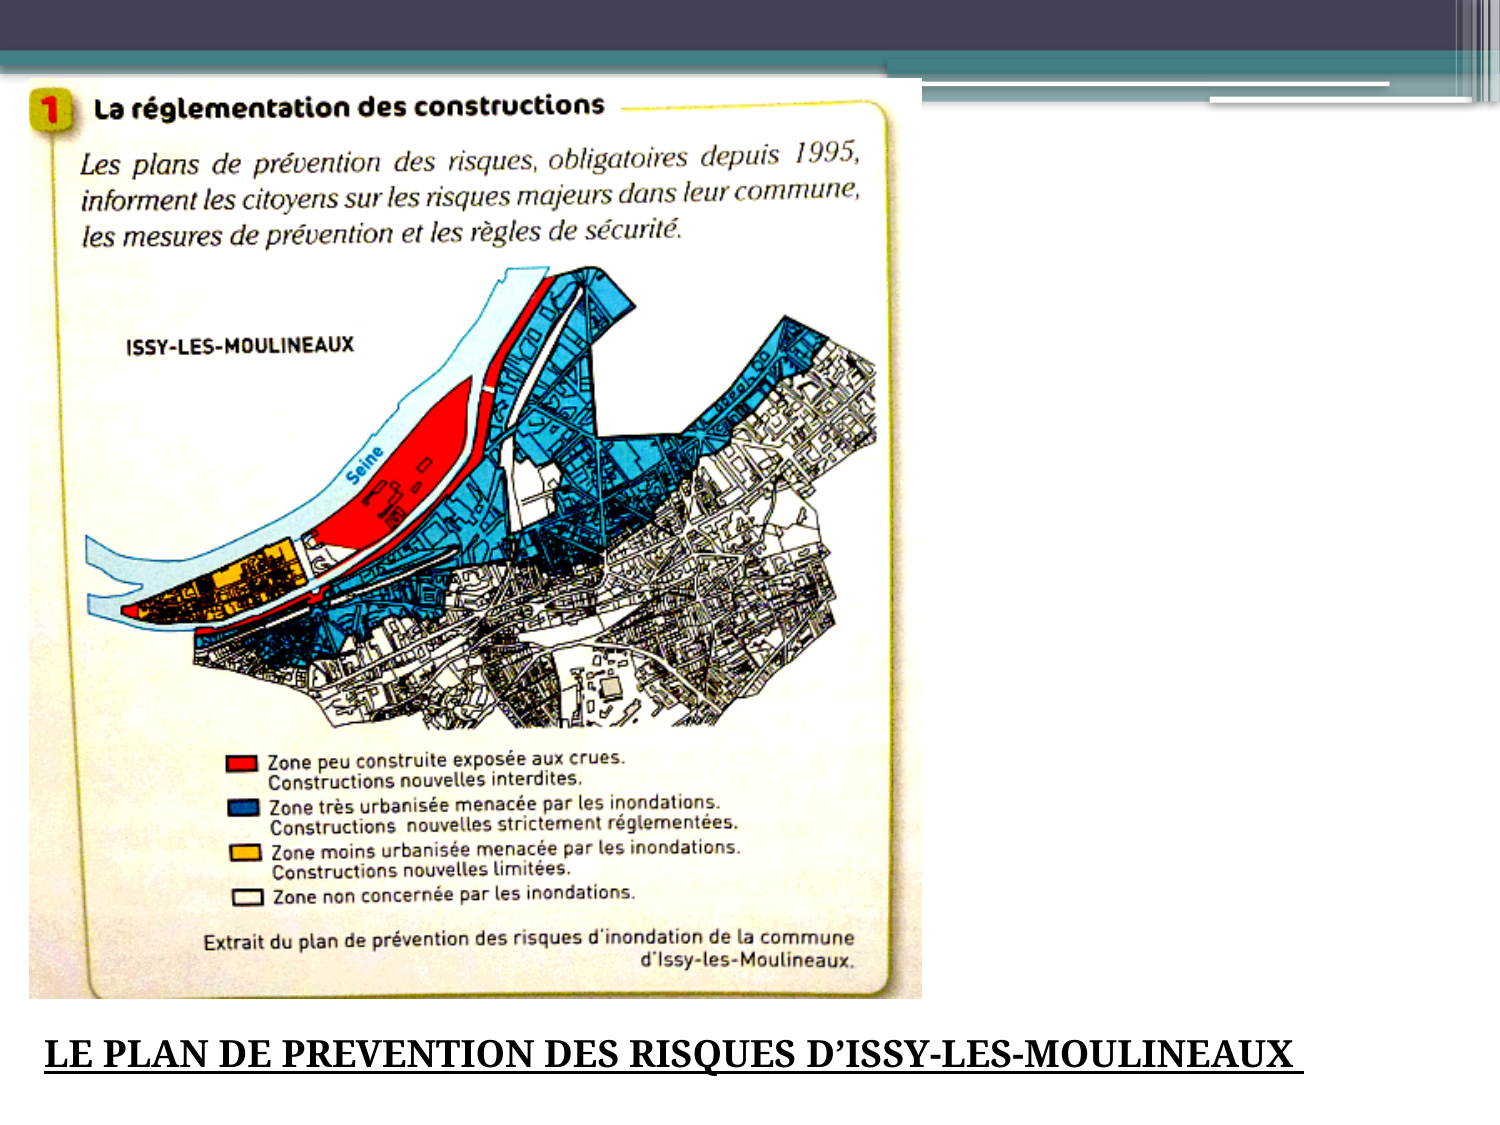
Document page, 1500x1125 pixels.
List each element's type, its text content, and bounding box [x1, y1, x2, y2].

picture [29, 77, 922, 999]
text_box LE PLAN DE PREVENTION DES RISQUES D’ISSY-LES-MOULINEAUX [29, 1023, 1500, 1083]
